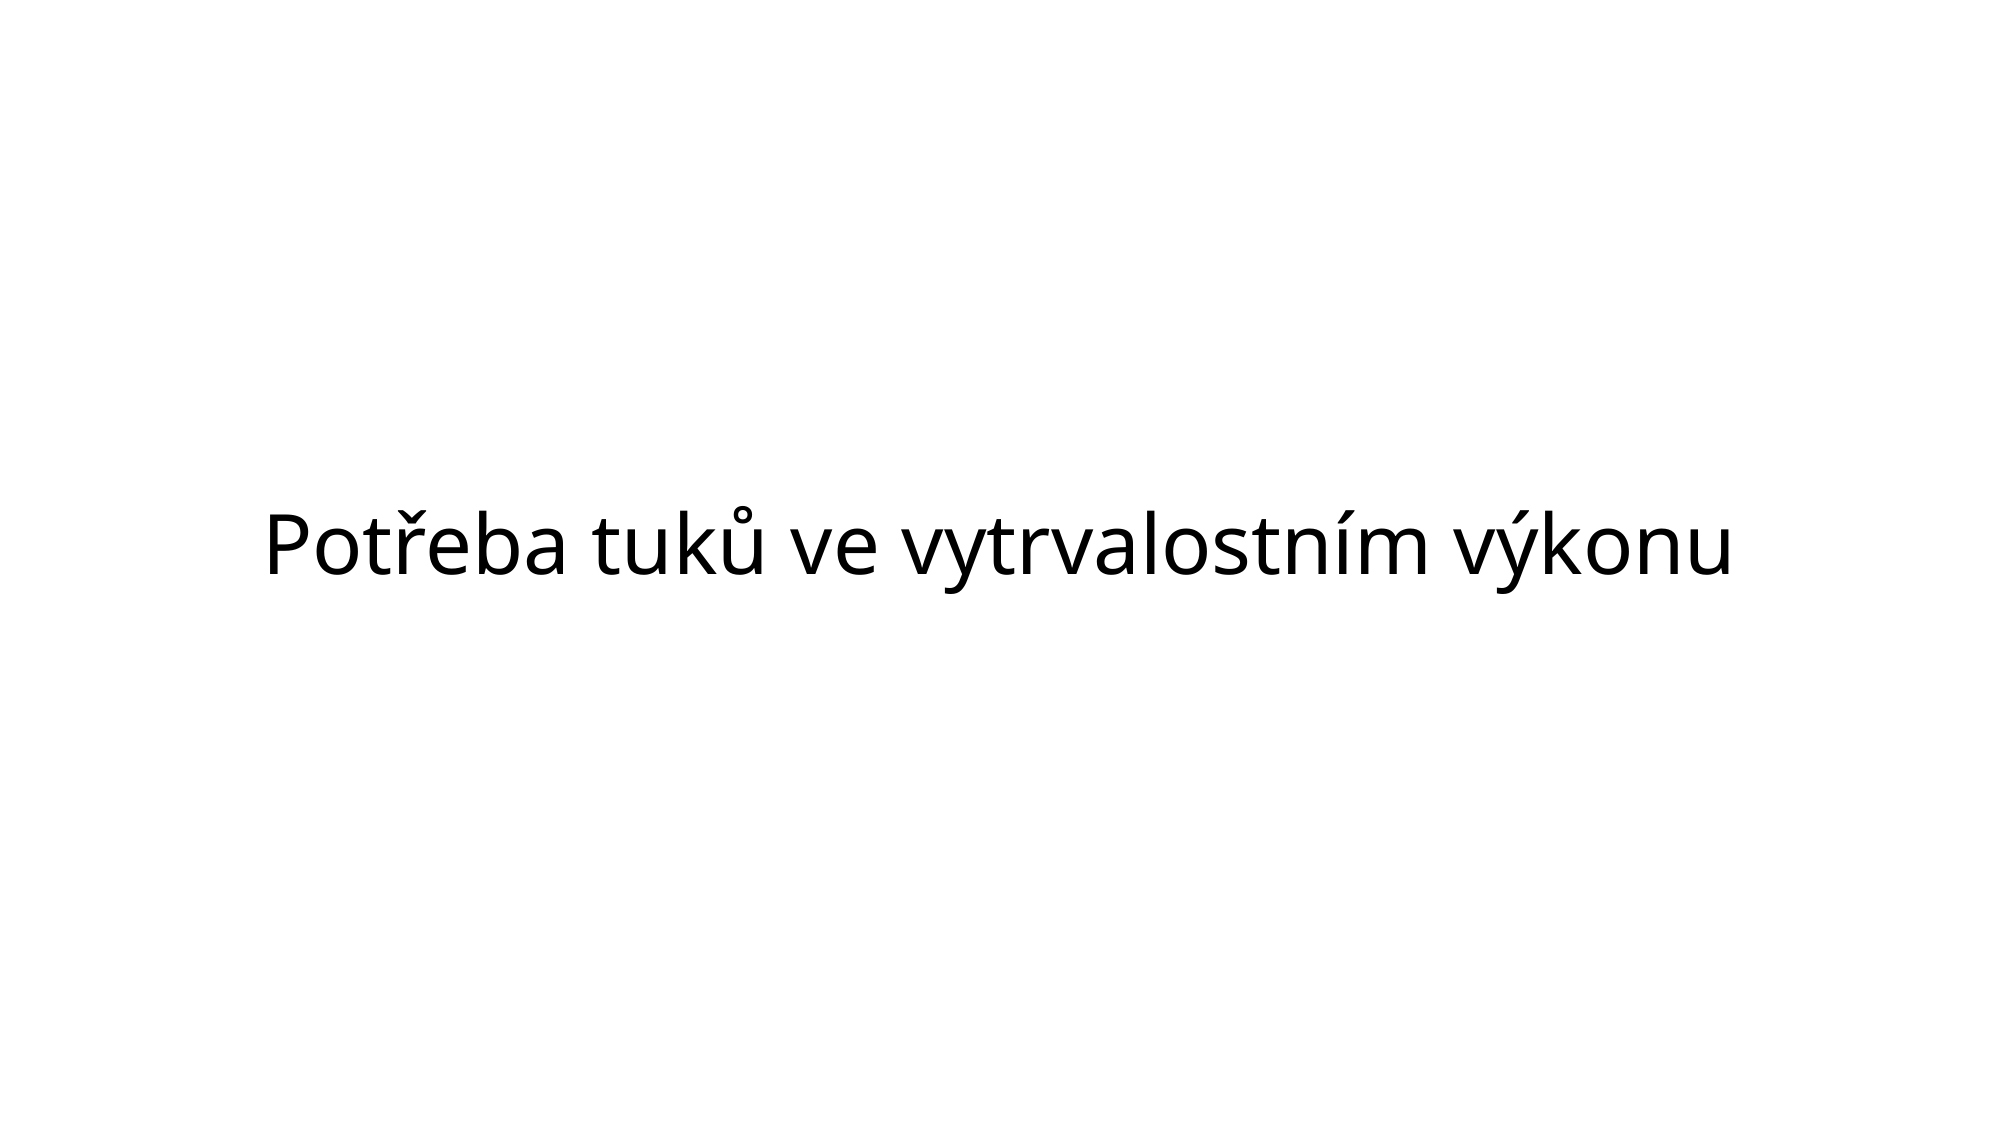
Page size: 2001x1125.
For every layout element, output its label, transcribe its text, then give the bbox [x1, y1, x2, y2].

title Potřeba tuků ve vytrvalostním výkonu [137, 438, 1863, 657]
